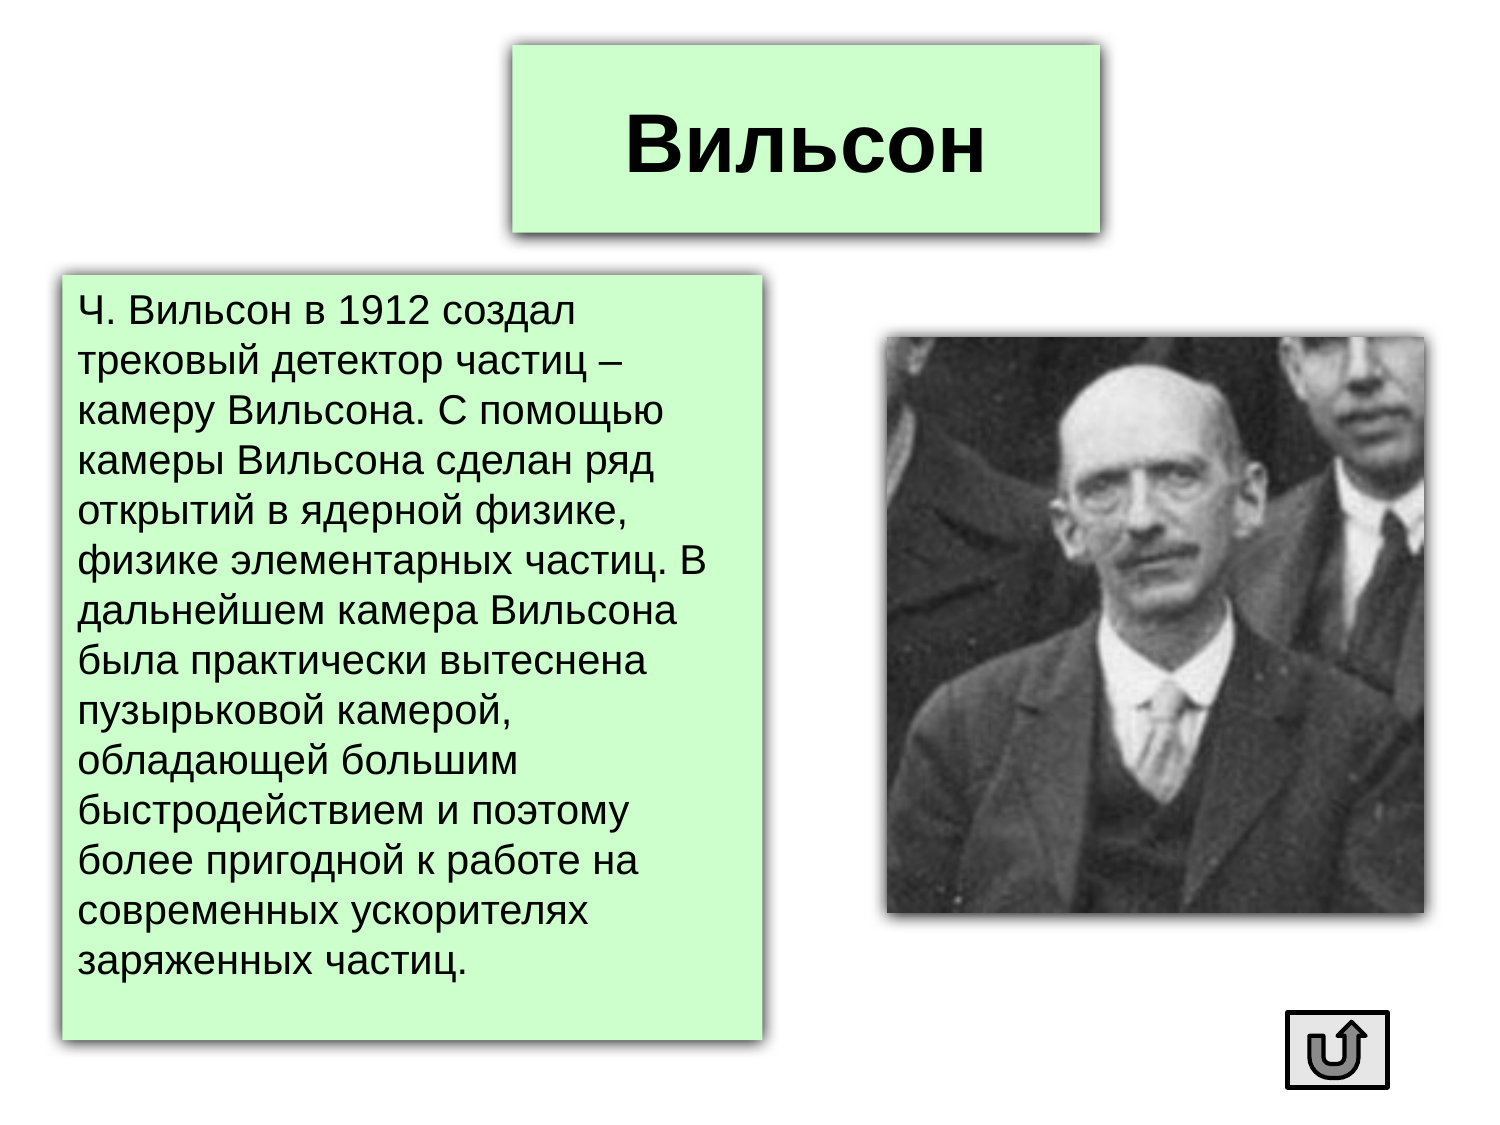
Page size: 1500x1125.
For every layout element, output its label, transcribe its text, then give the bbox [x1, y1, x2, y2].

title Вильсон [512, 45, 1100, 233]
text_box Ч. Вильсон в 1912 создал трековый детектор частиц – камеру Вильсона. С помощью камеры Вильсона сделан ряд открытий в ядерной физике, физике элементарных частиц. В дальнейшем камера Вильсона была практически вытеснена пузырьковой камерой, обладающей большим быстродействием и поэтому более пригодной к работе на современных ускорителях заряженных частиц. [62, 275, 763, 1041]
text_box [1285, 1010, 1390, 1090]
picture [887, 337, 1424, 913]
